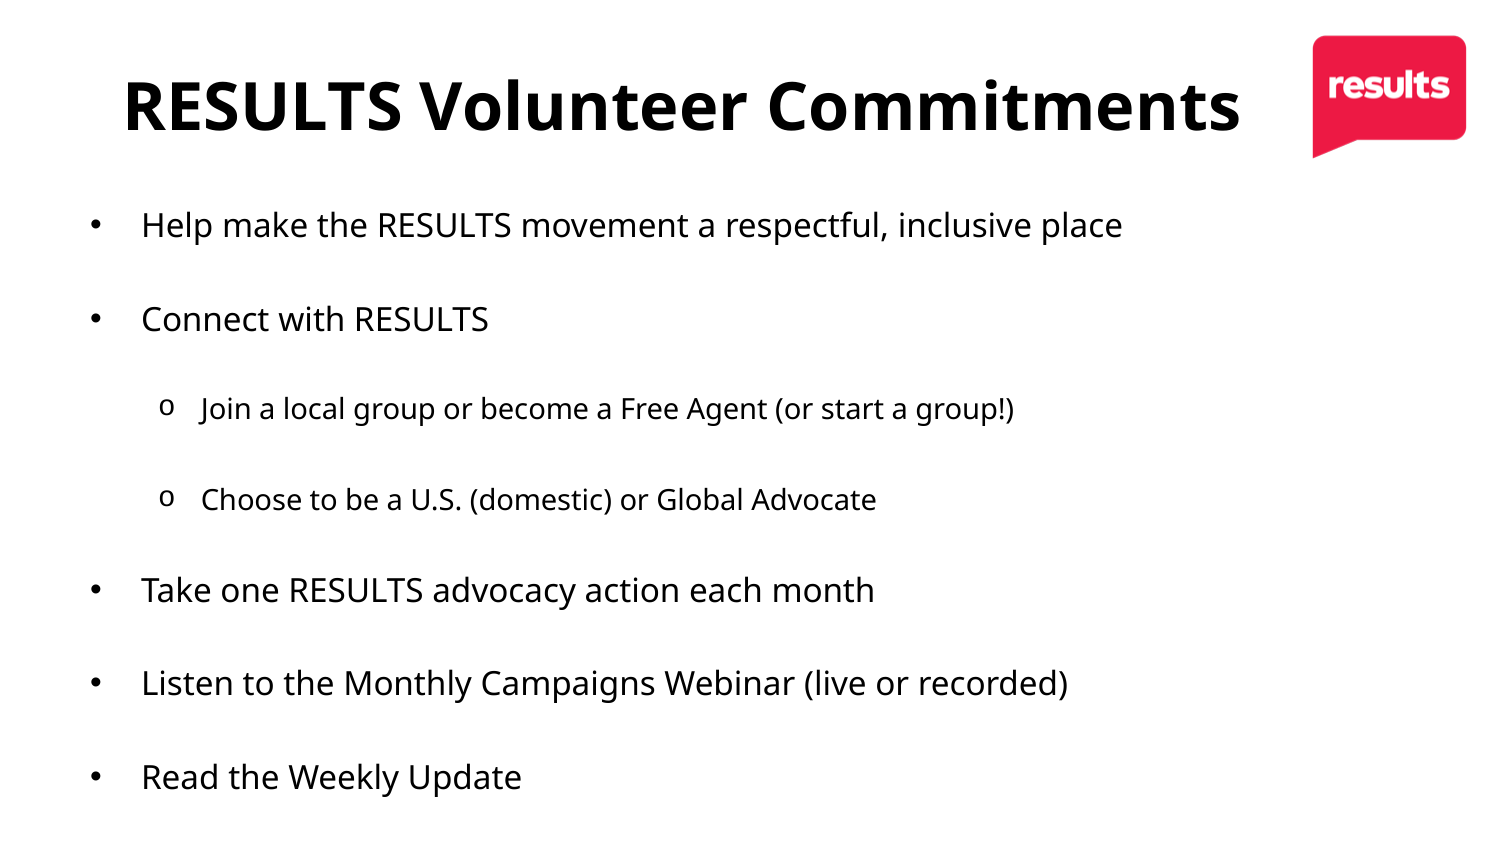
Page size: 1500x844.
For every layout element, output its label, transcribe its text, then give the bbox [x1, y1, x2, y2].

list Help make the RESULTS movement a respectful, inclusive place Connect with RESULTS Join a local group or become a Free Agent (or start a group!) Choose to be a U.S. (domestic) or Global Advocate Take one RESULTS advocacy action each month Listen to the Monthly Campaigns Webinar (live or recorded) Read the Weekly Update [75, 196, 1425, 810]
title RESULTS Volunteer Commitments [75, 33, 1290, 175]
picture [1289, 13, 1490, 175]
